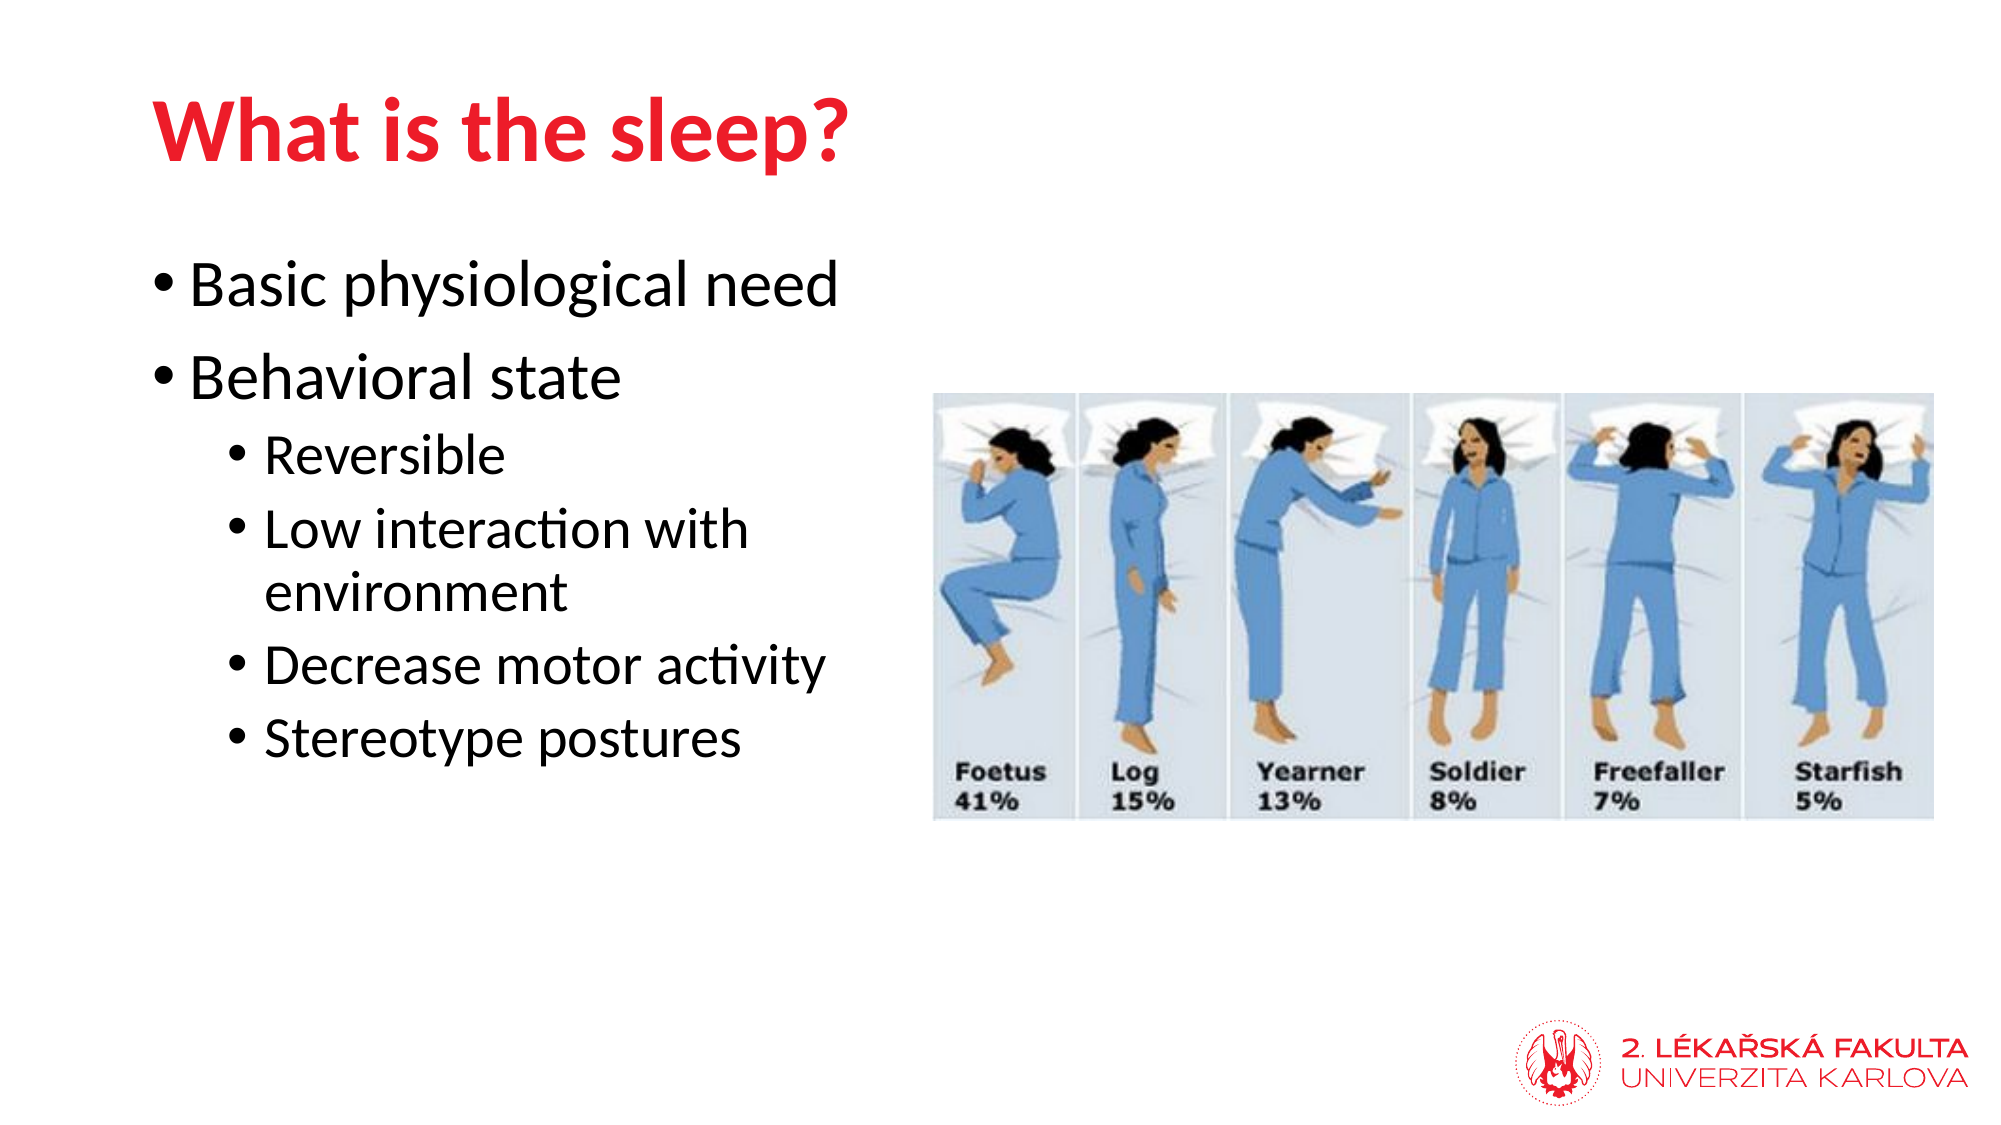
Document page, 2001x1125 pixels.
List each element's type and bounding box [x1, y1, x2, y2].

title [137, 55, 1863, 208]
picture [932, 393, 1934, 821]
list [137, 241, 878, 1003]
